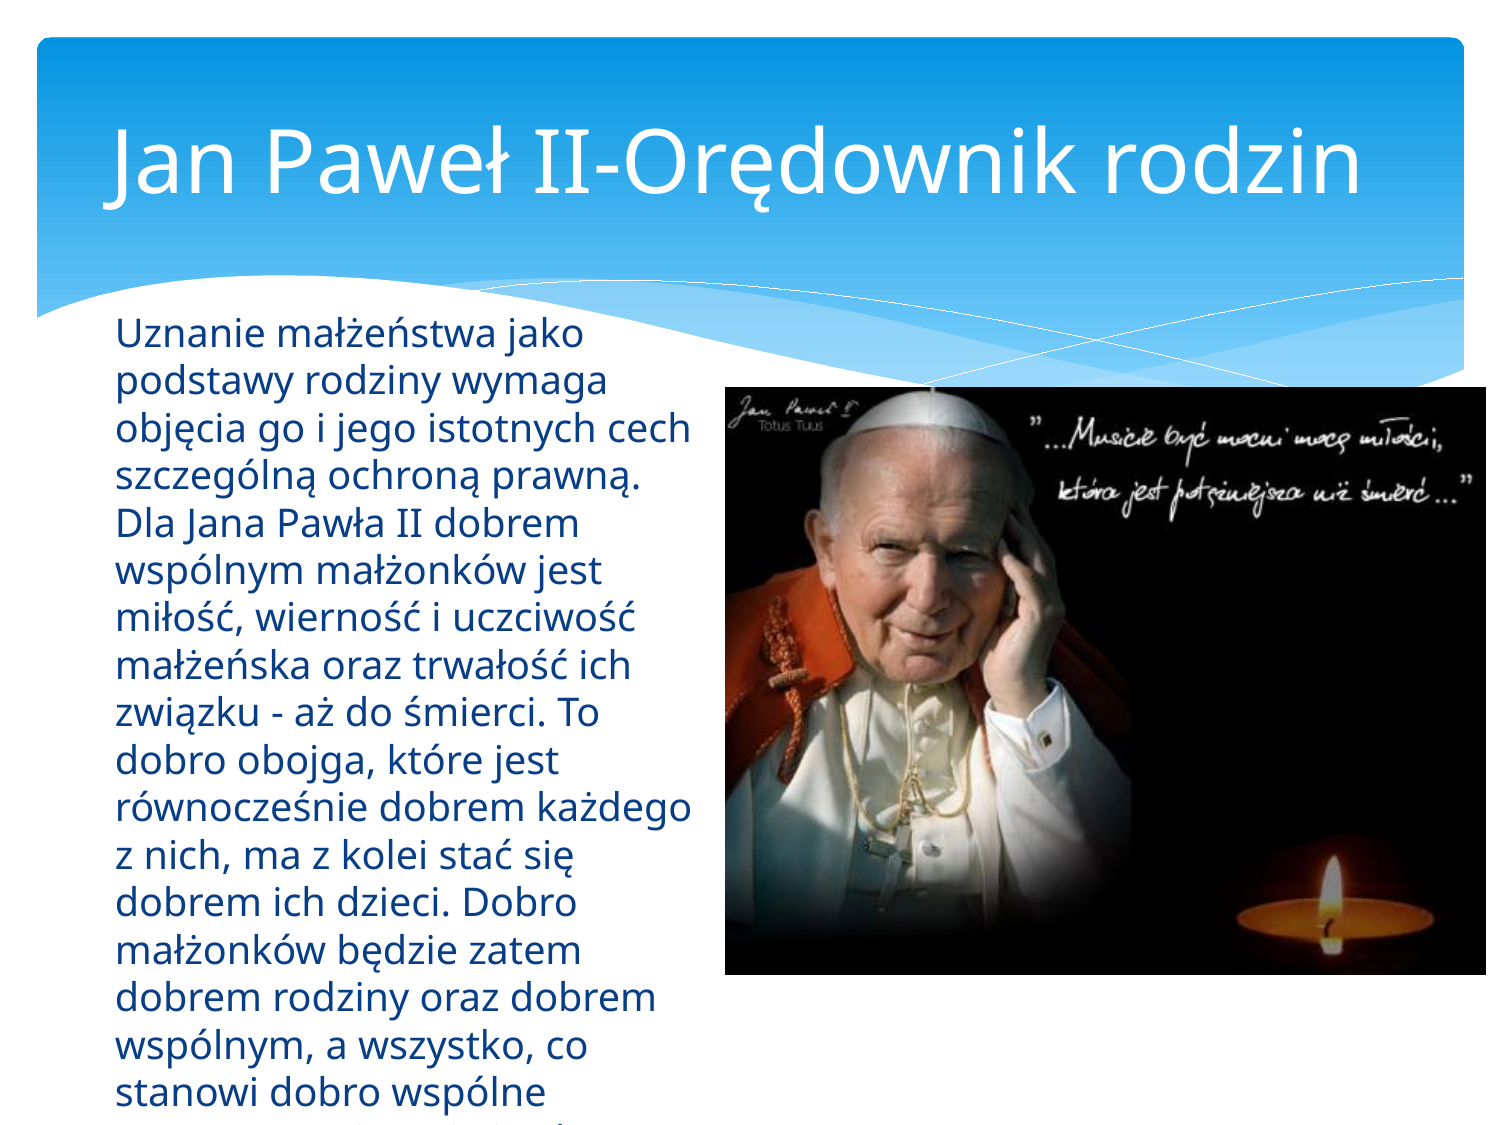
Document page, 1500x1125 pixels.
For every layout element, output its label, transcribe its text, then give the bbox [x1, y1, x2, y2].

title Jan Paweł II-Orędownik rodzin [75, 55, 1425, 261]
list Uznanie małżeństwa jako podstawy rodziny wymaga objęcia go i jego istotnych cech szczególną ochroną prawną. Dla Jana Pawła II dobrem wspólnym małżonków jest miłość, wierność i uczciwość małżeńska oraz trwałość ich związku - aż do śmierci. To dobro obojga, które jest równocześnie dobrem każdego z nich, ma z kolei stać się dobrem ich dzieci. Dobro małżonków będzie zatem dobrem rodziny oraz dobrem wspólnym, a wszystko, co stanowi dobro wspólne wymaga popierania i ochrony przez państwo i jego ustawodawstwo. [99, 299, 727, 968]
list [724, 387, 1487, 976]
